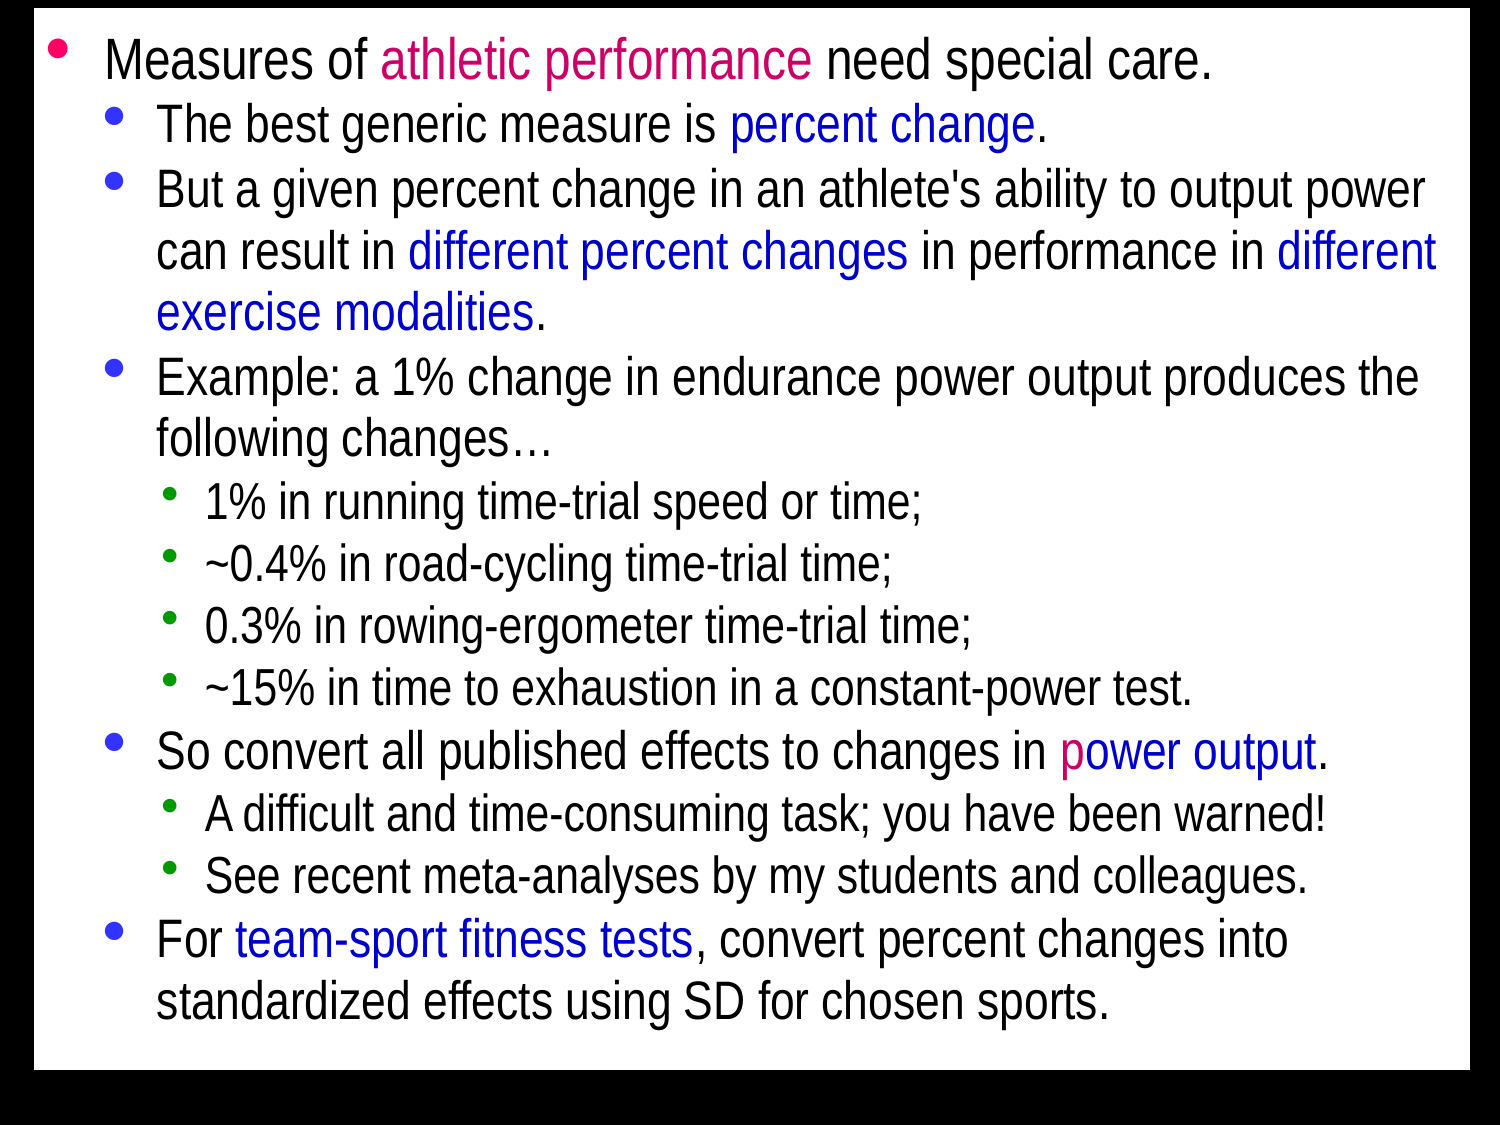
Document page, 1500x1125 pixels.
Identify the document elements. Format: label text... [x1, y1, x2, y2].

list Measures of athletic performance need special care. The best generic measure is percent change. But a given percent change in an athlete's ability to output power can result in different percent changes in performance in different exercise modalities. Example: a 1% change in endurance power output produces the following changes… 1% in running time-trial speed or time; ~0.4% in road-cycling time-trial time; 0.3% in rowing-ergometer time-trial time; ~15% in time to exhaustion in a constant-power test. So convert all published effects to changes in power output. A difficult and time-consuming task; you have been warned! See recent meta-analyses by my students and colleagues. For team-sport fitness tests, convert percent changes into standardized effects using SD for chosen sports. [33, 7, 1471, 1071]
